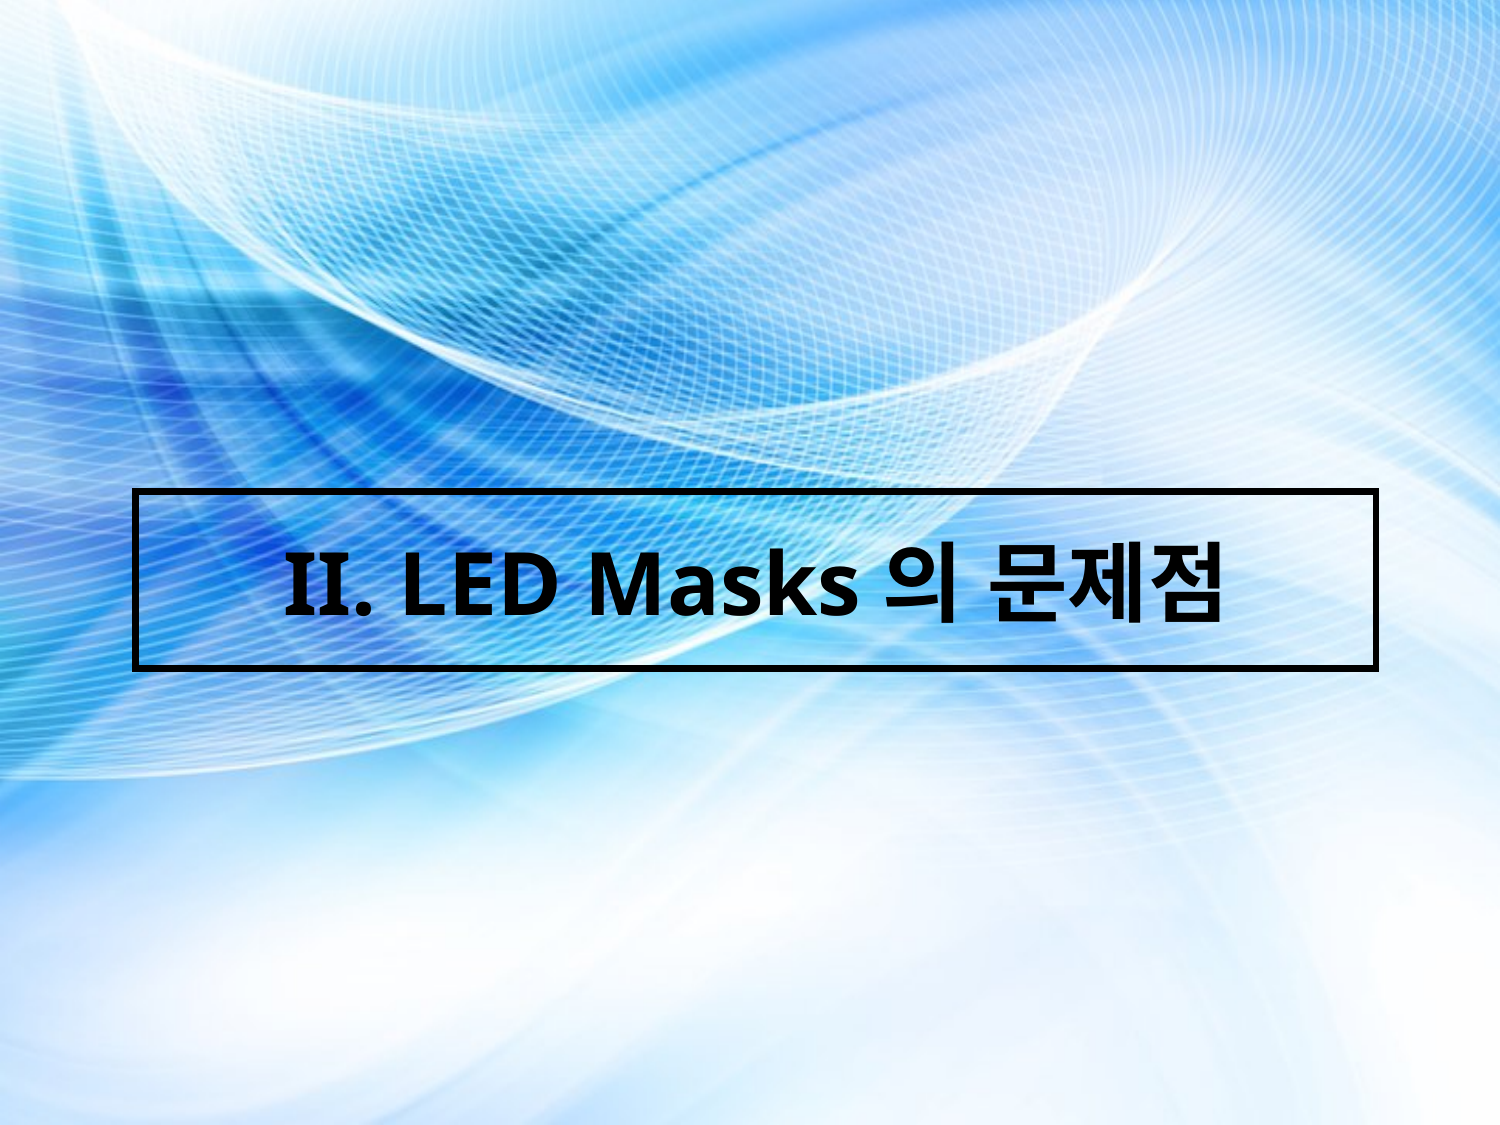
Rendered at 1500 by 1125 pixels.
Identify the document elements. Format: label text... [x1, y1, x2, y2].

picture [0, 0, 1500, 1125]
text_box II. LED Masks의 문제점 [135, 491, 1377, 669]
